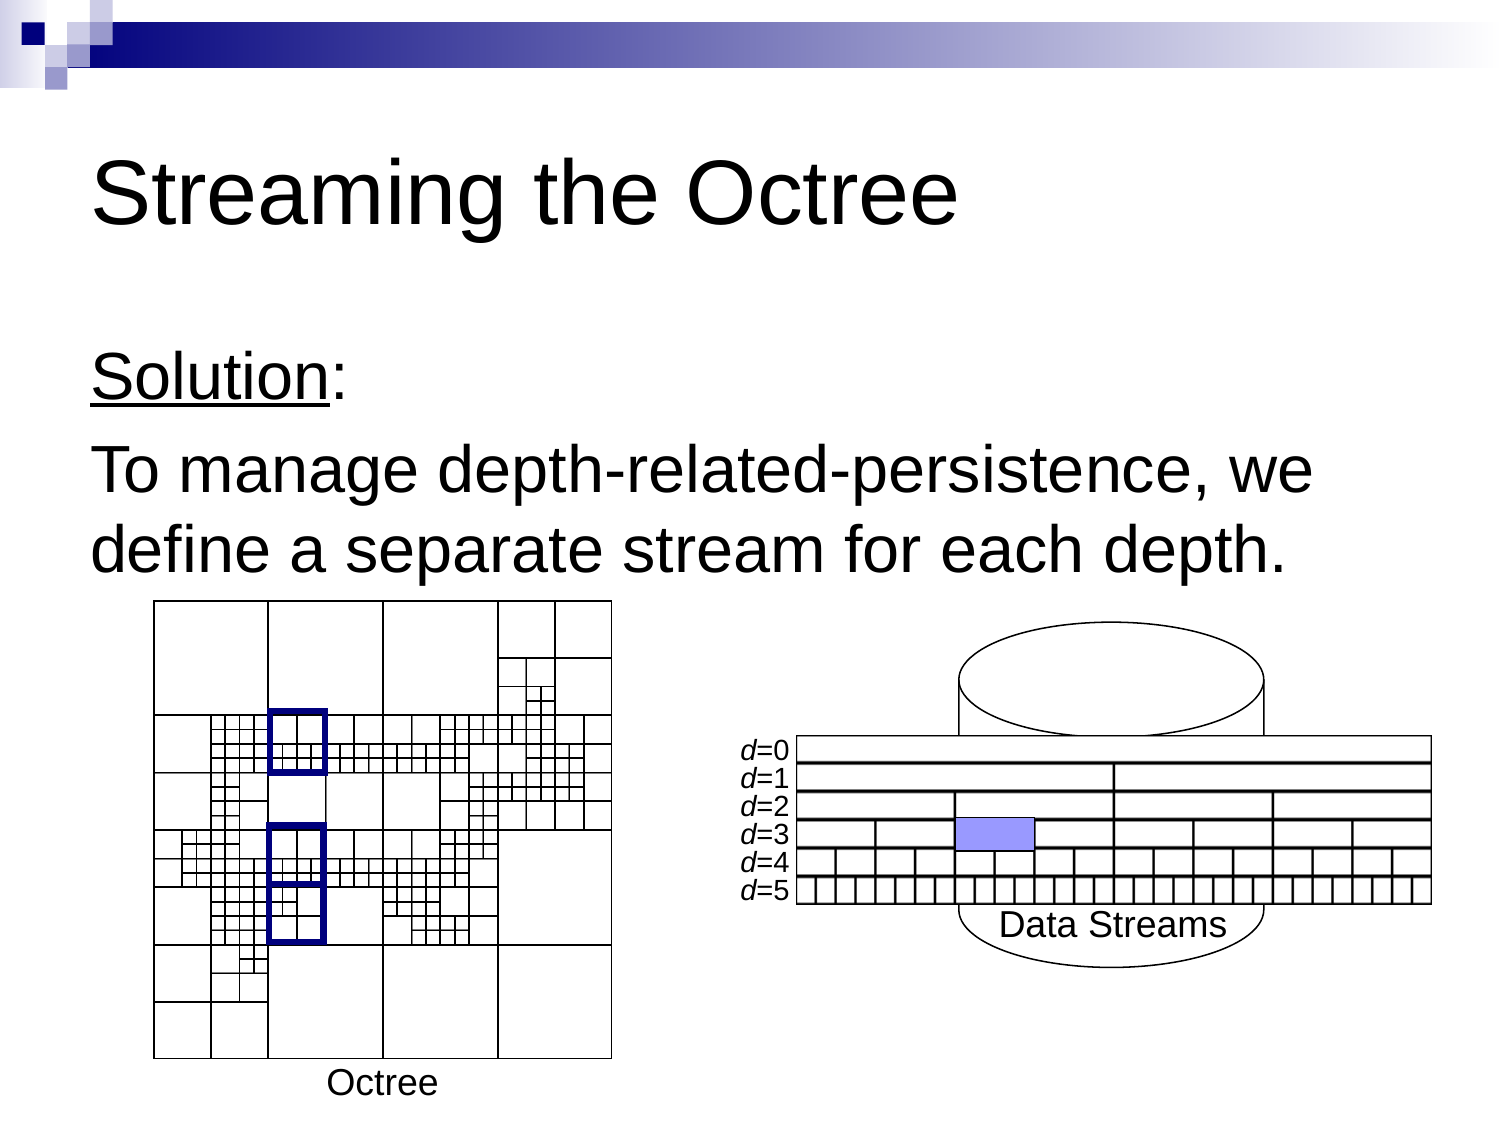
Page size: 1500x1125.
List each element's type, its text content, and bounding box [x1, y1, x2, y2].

list Solution: To manage depth-related-persistence, we define a separate stream for each depth. [75, 324, 1425, 1125]
picture [795, 735, 1432, 906]
picture [153, 600, 612, 1059]
text_box Data Streams [983, 914, 1243, 953]
text_box Octree [311, 1067, 454, 1111]
text_box d=0 d=1 d=2 d=3 d=4 d=5 [725, 730, 805, 914]
title Streaming the Octree [75, 75, 1425, 300]
